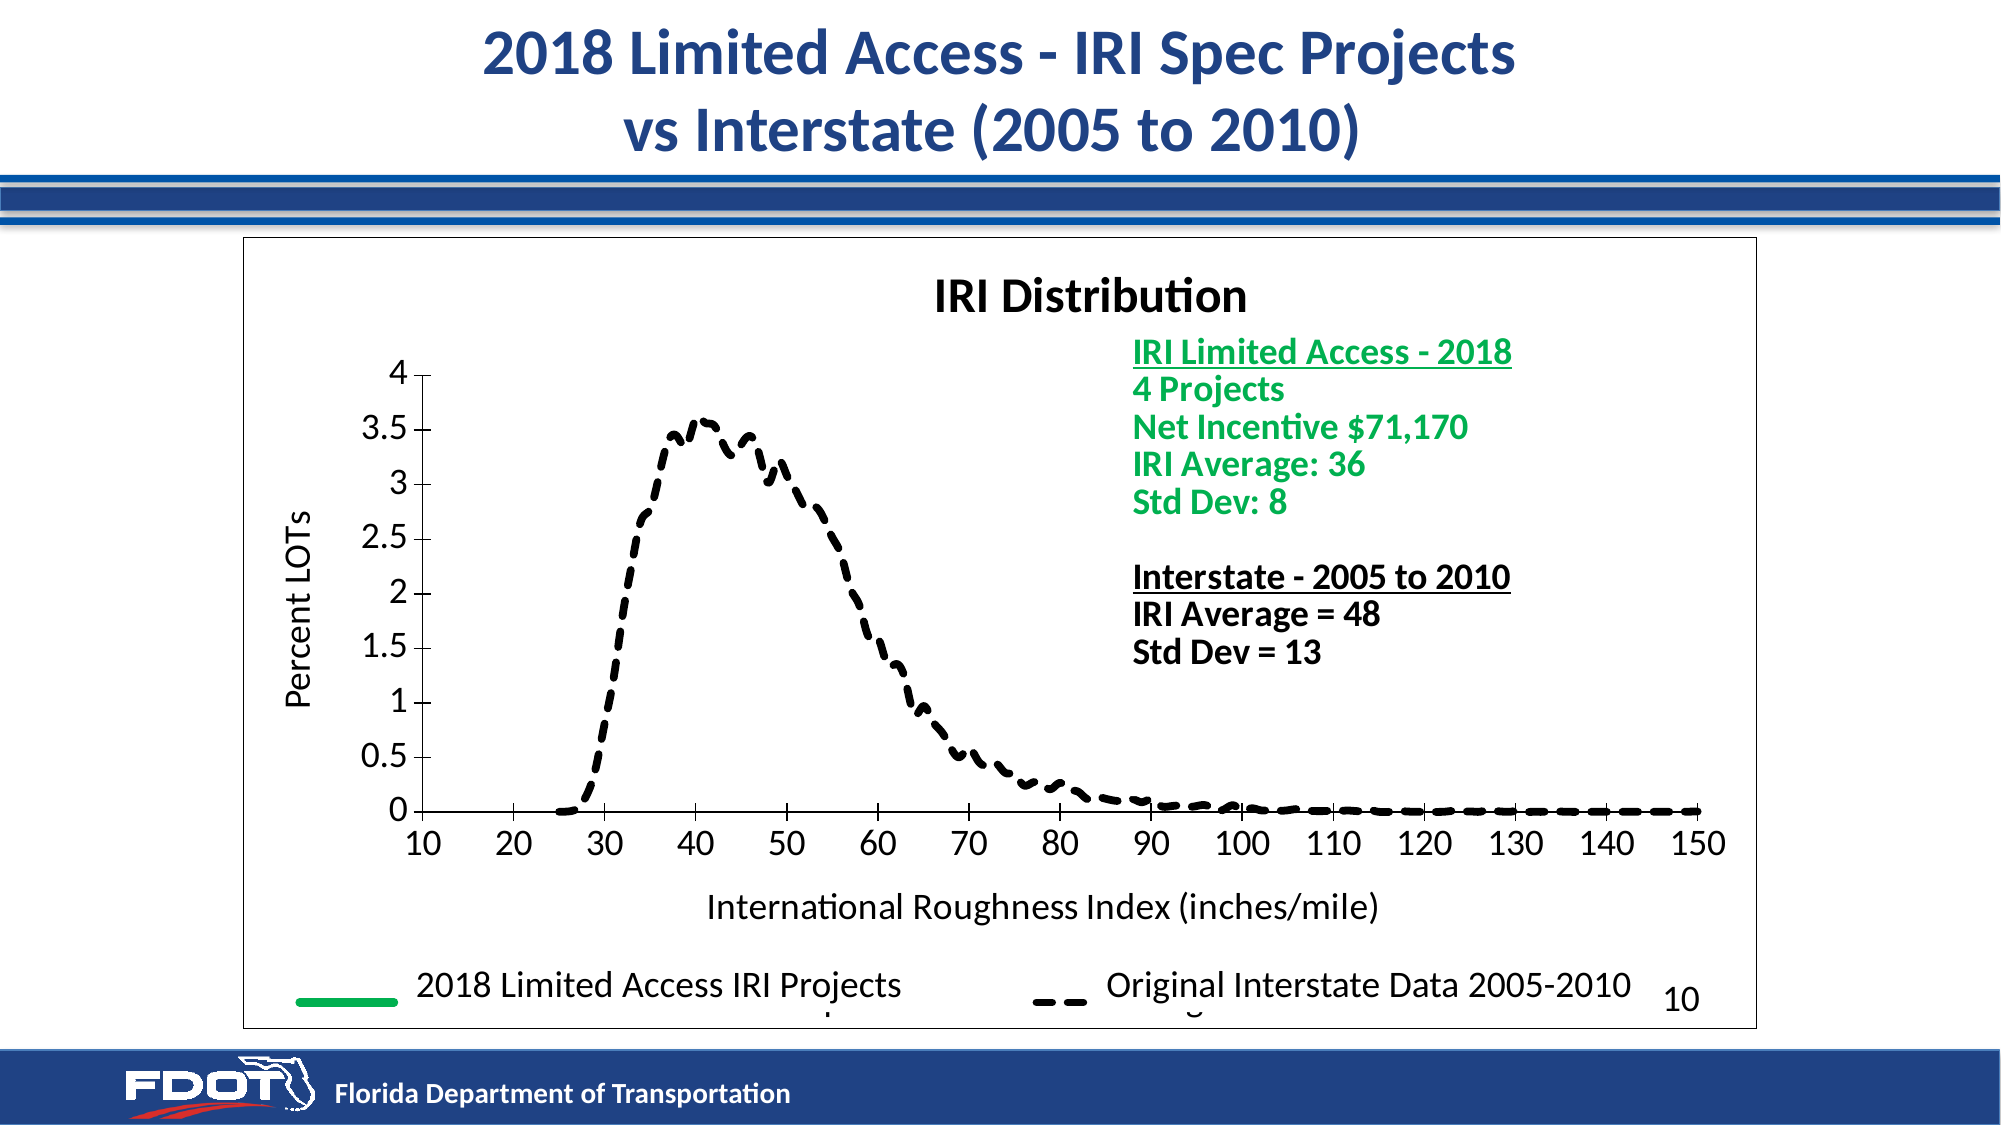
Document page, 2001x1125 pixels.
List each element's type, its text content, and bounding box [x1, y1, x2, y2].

chart [243, 236, 1757, 1030]
picture [120, 1054, 320, 1121]
title 2018 Limited Access - IRI Spec Projects vs Interstate (2005 to 2010) [99, 1, 1900, 173]
